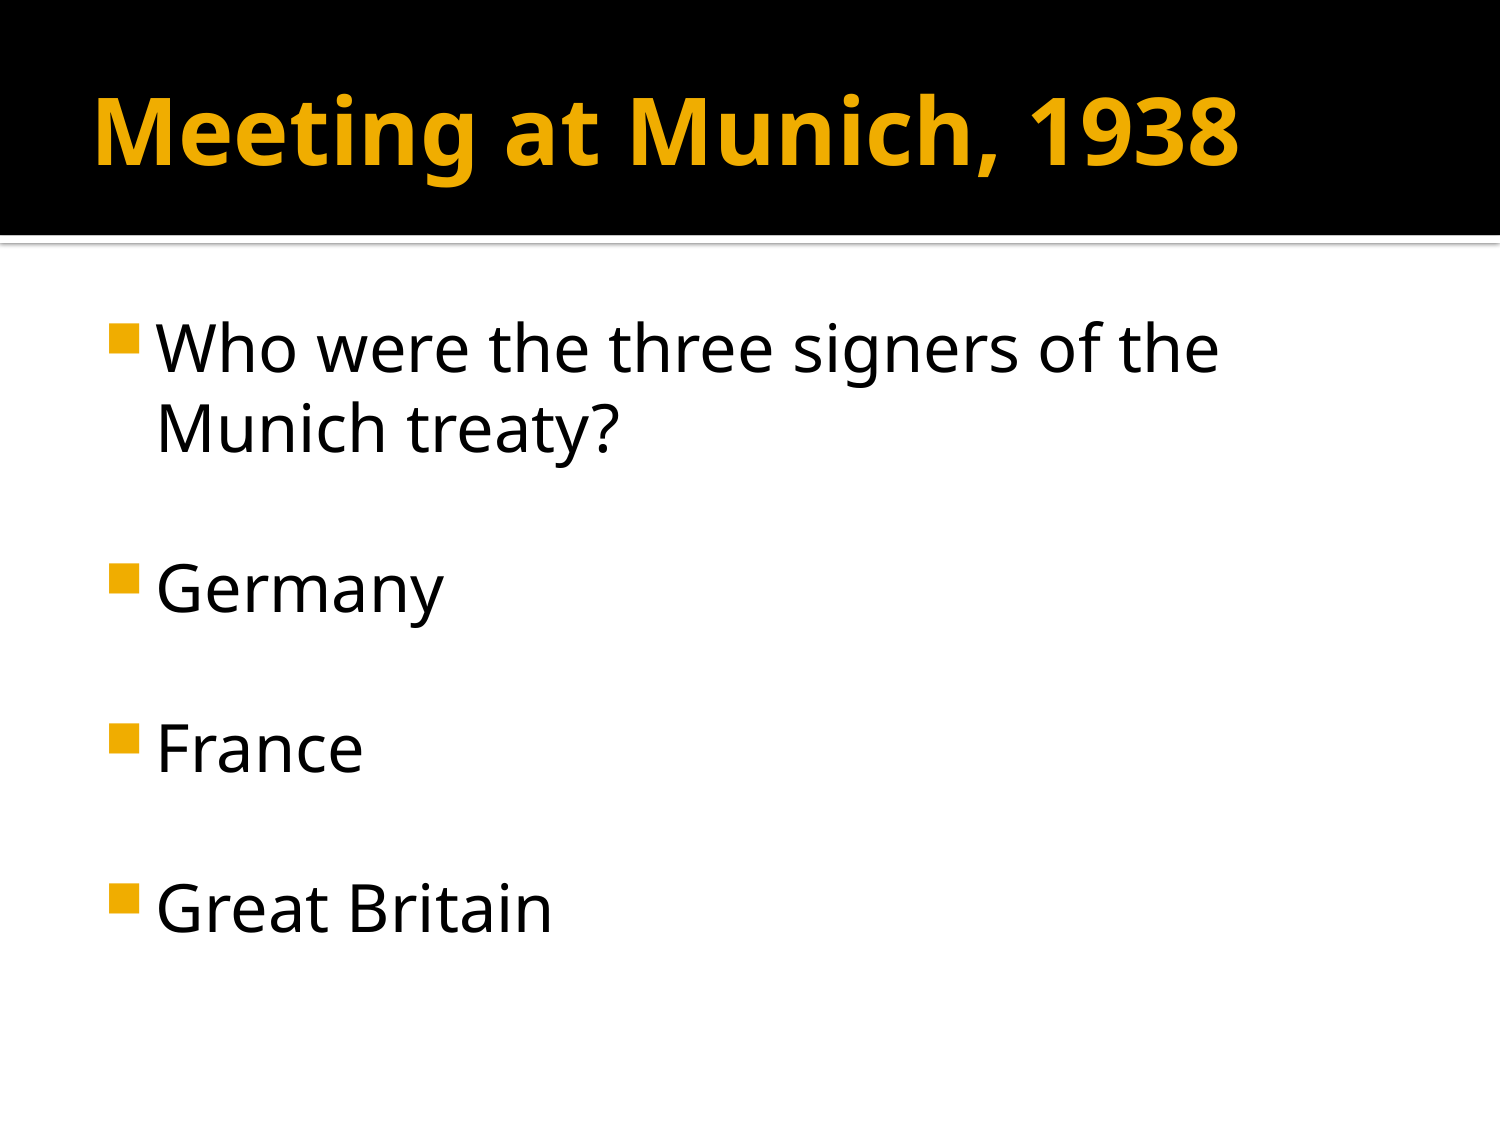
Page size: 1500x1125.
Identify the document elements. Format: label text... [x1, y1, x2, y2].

title Meeting at Munich, 1938 [75, 25, 1425, 231]
list Who were the three signers of the Munich treaty? Germany France Great Britain [74, 290, 1426, 1051]
